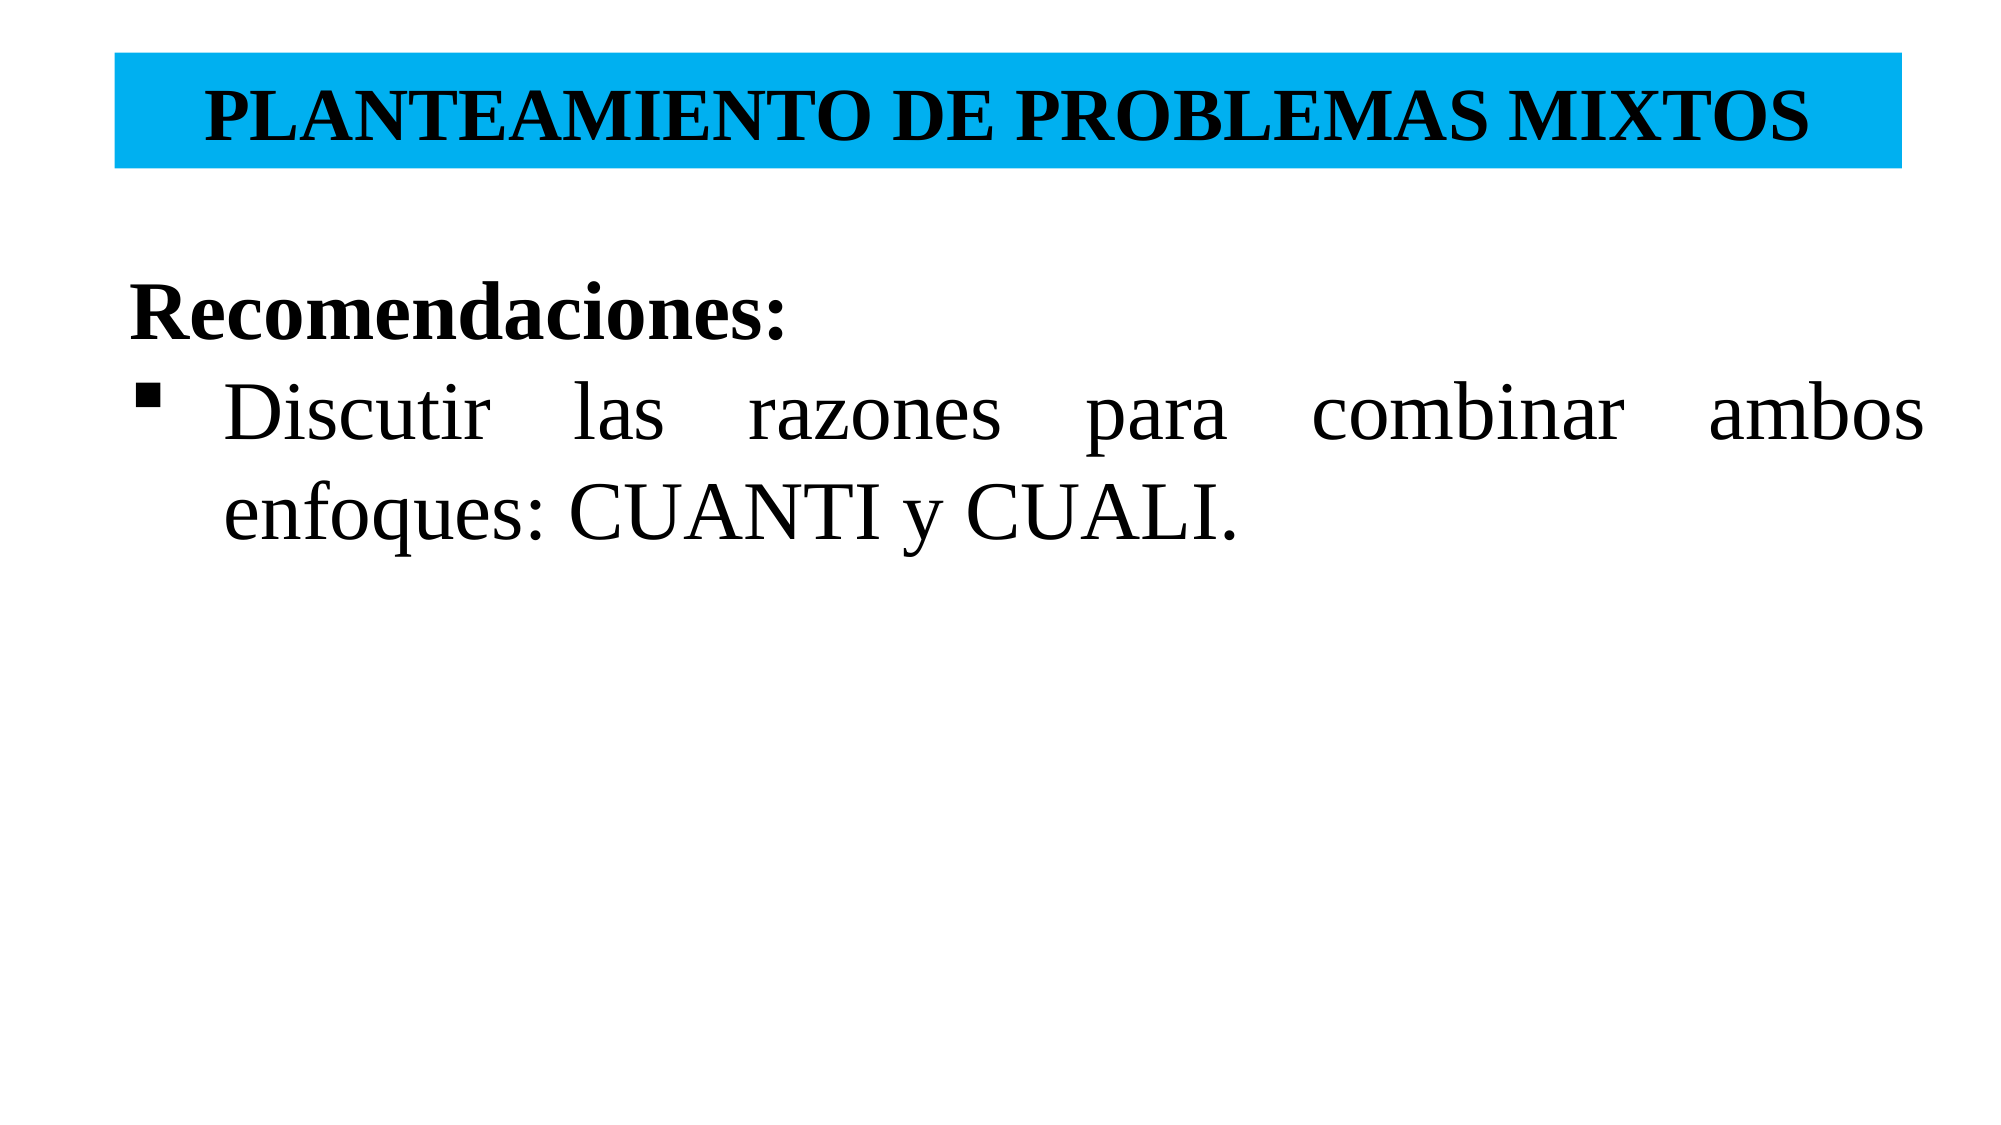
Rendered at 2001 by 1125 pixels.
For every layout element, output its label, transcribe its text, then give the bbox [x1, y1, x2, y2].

subtitle Recomendaciones: Discutir las razones para combinar ambos enfoques: CUANTI y CUALI. [114, 248, 1943, 673]
title PLANTEAMIENTO DE PROBLEMAS MIXTOS [114, 52, 1902, 169]
